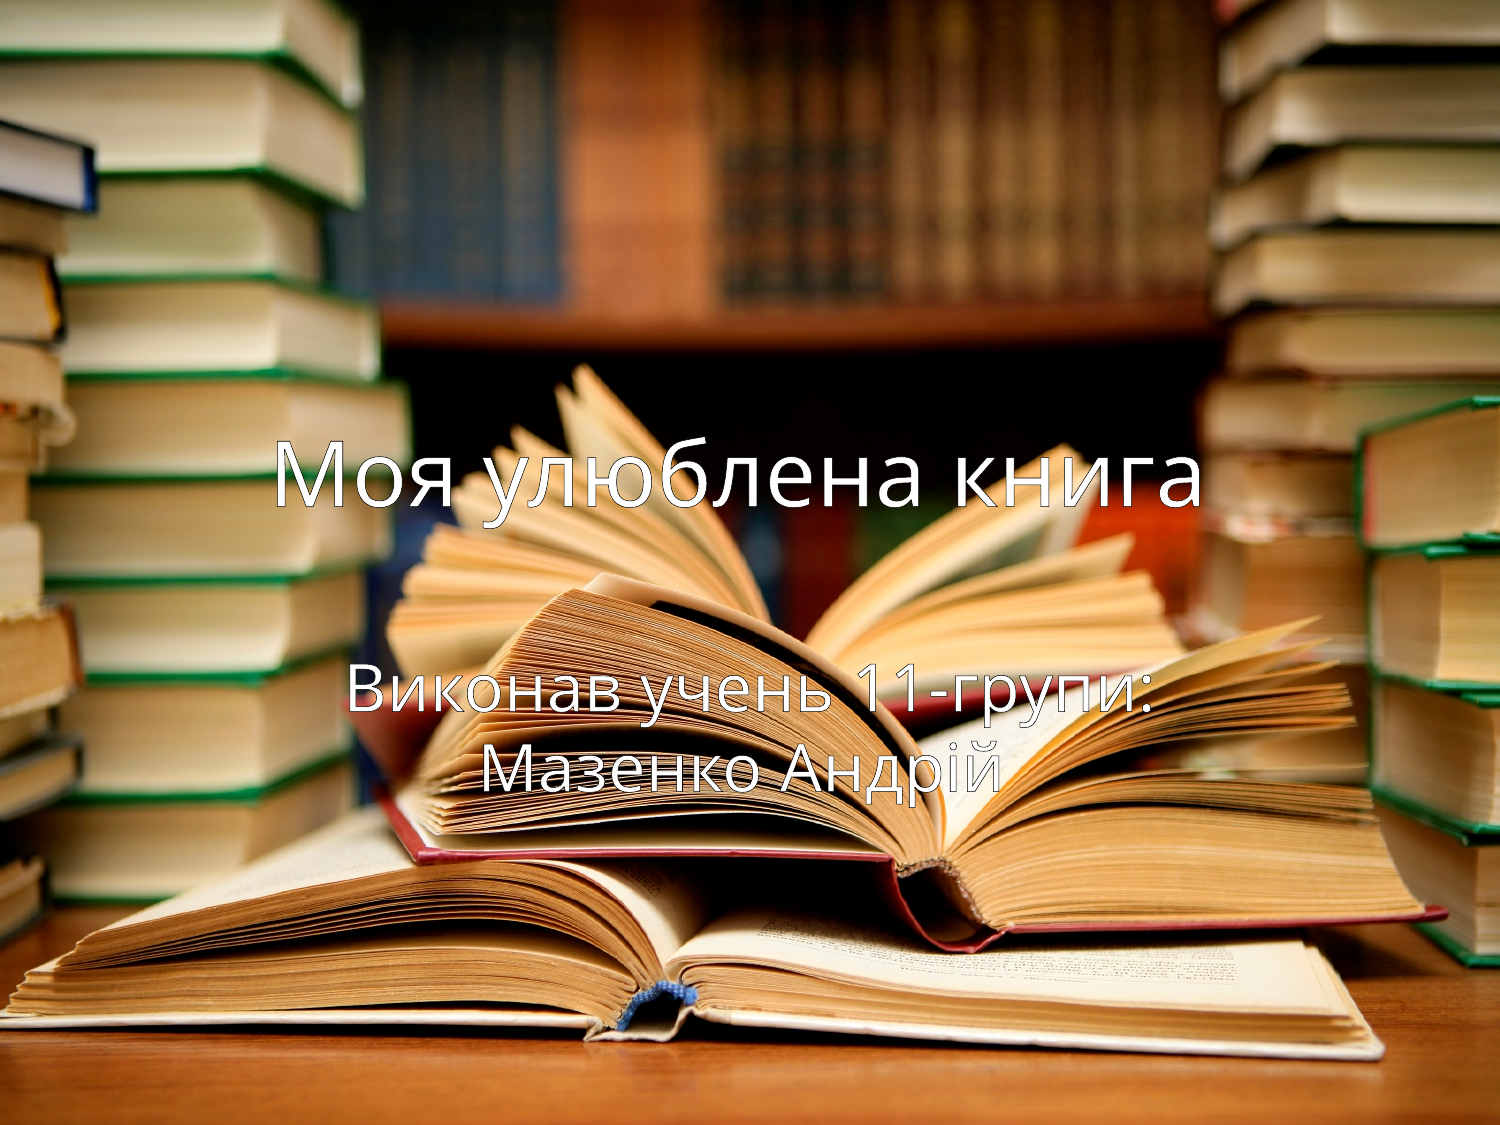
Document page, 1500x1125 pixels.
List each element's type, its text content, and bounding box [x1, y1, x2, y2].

subtitle Виконав учень 11-групи: Мазенко Андрій [225, 637, 1275, 925]
title Моя улюблена книга [112, 349, 1388, 591]
picture [0, 0, 1500, 1125]
